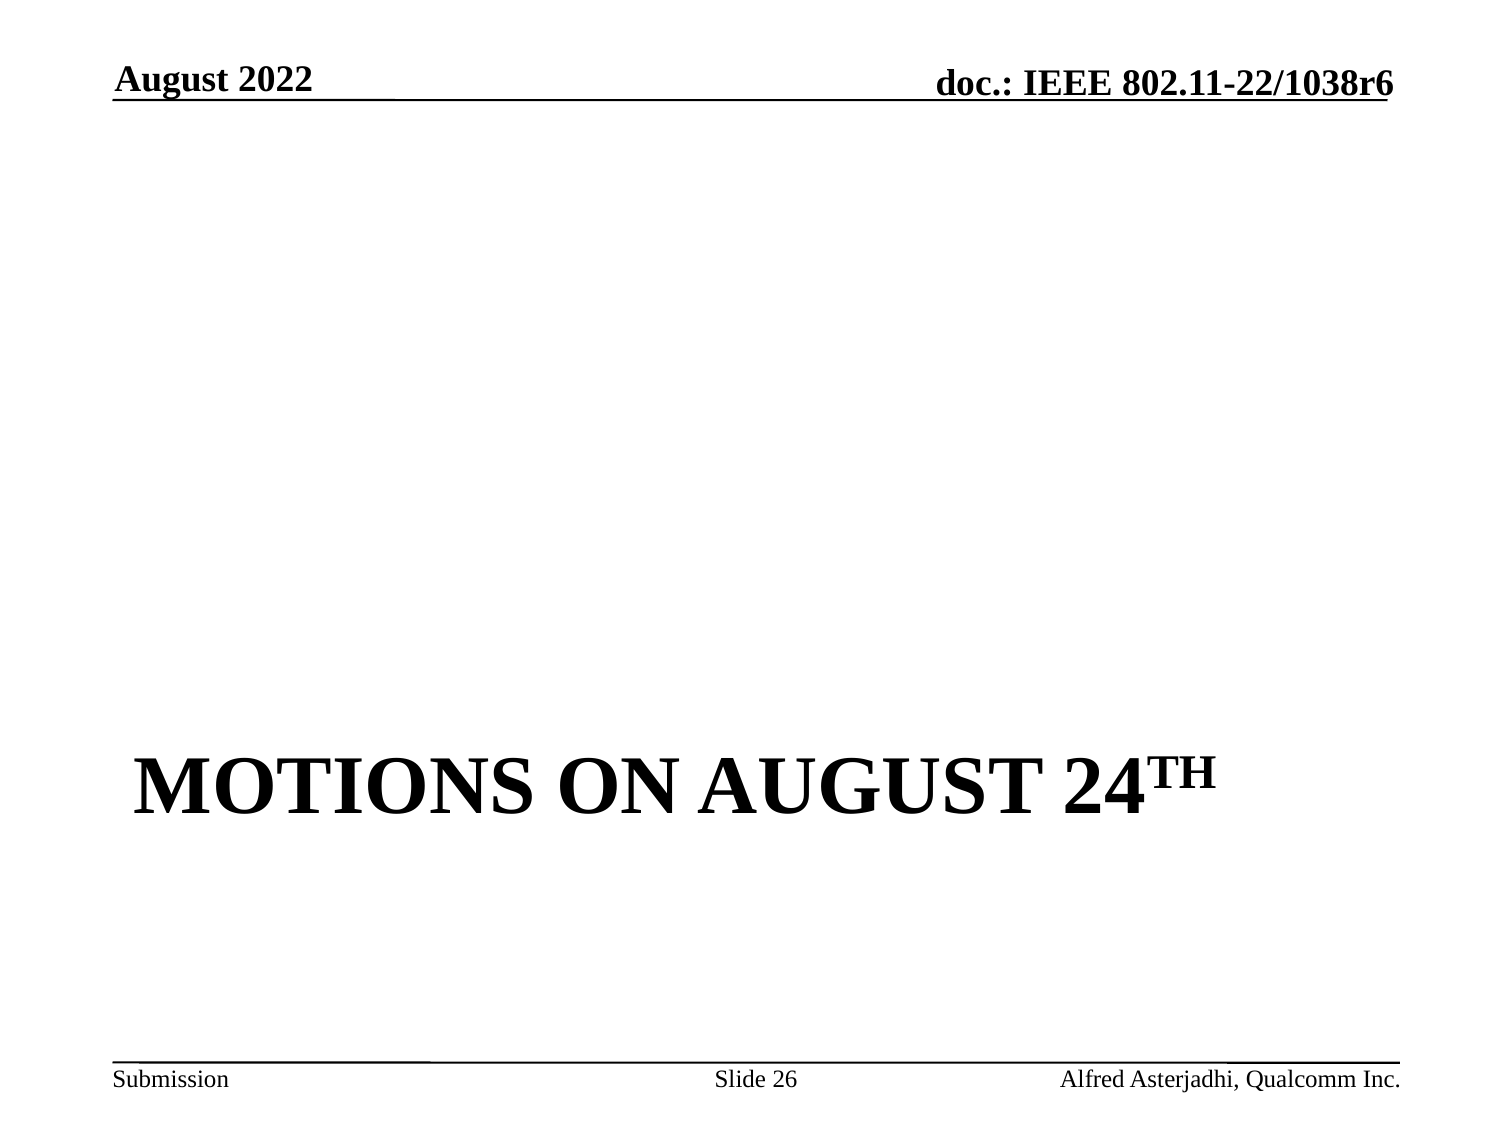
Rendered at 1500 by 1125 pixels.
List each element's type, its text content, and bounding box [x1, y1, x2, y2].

footer Alfred Asterjadhi, Qualcomm Inc. [878, 1061, 1402, 1093]
title Motions on August 24th [118, 722, 1394, 947]
slide_number Slide 26 [712, 1061, 800, 1123]
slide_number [114, 54, 423, 100]
